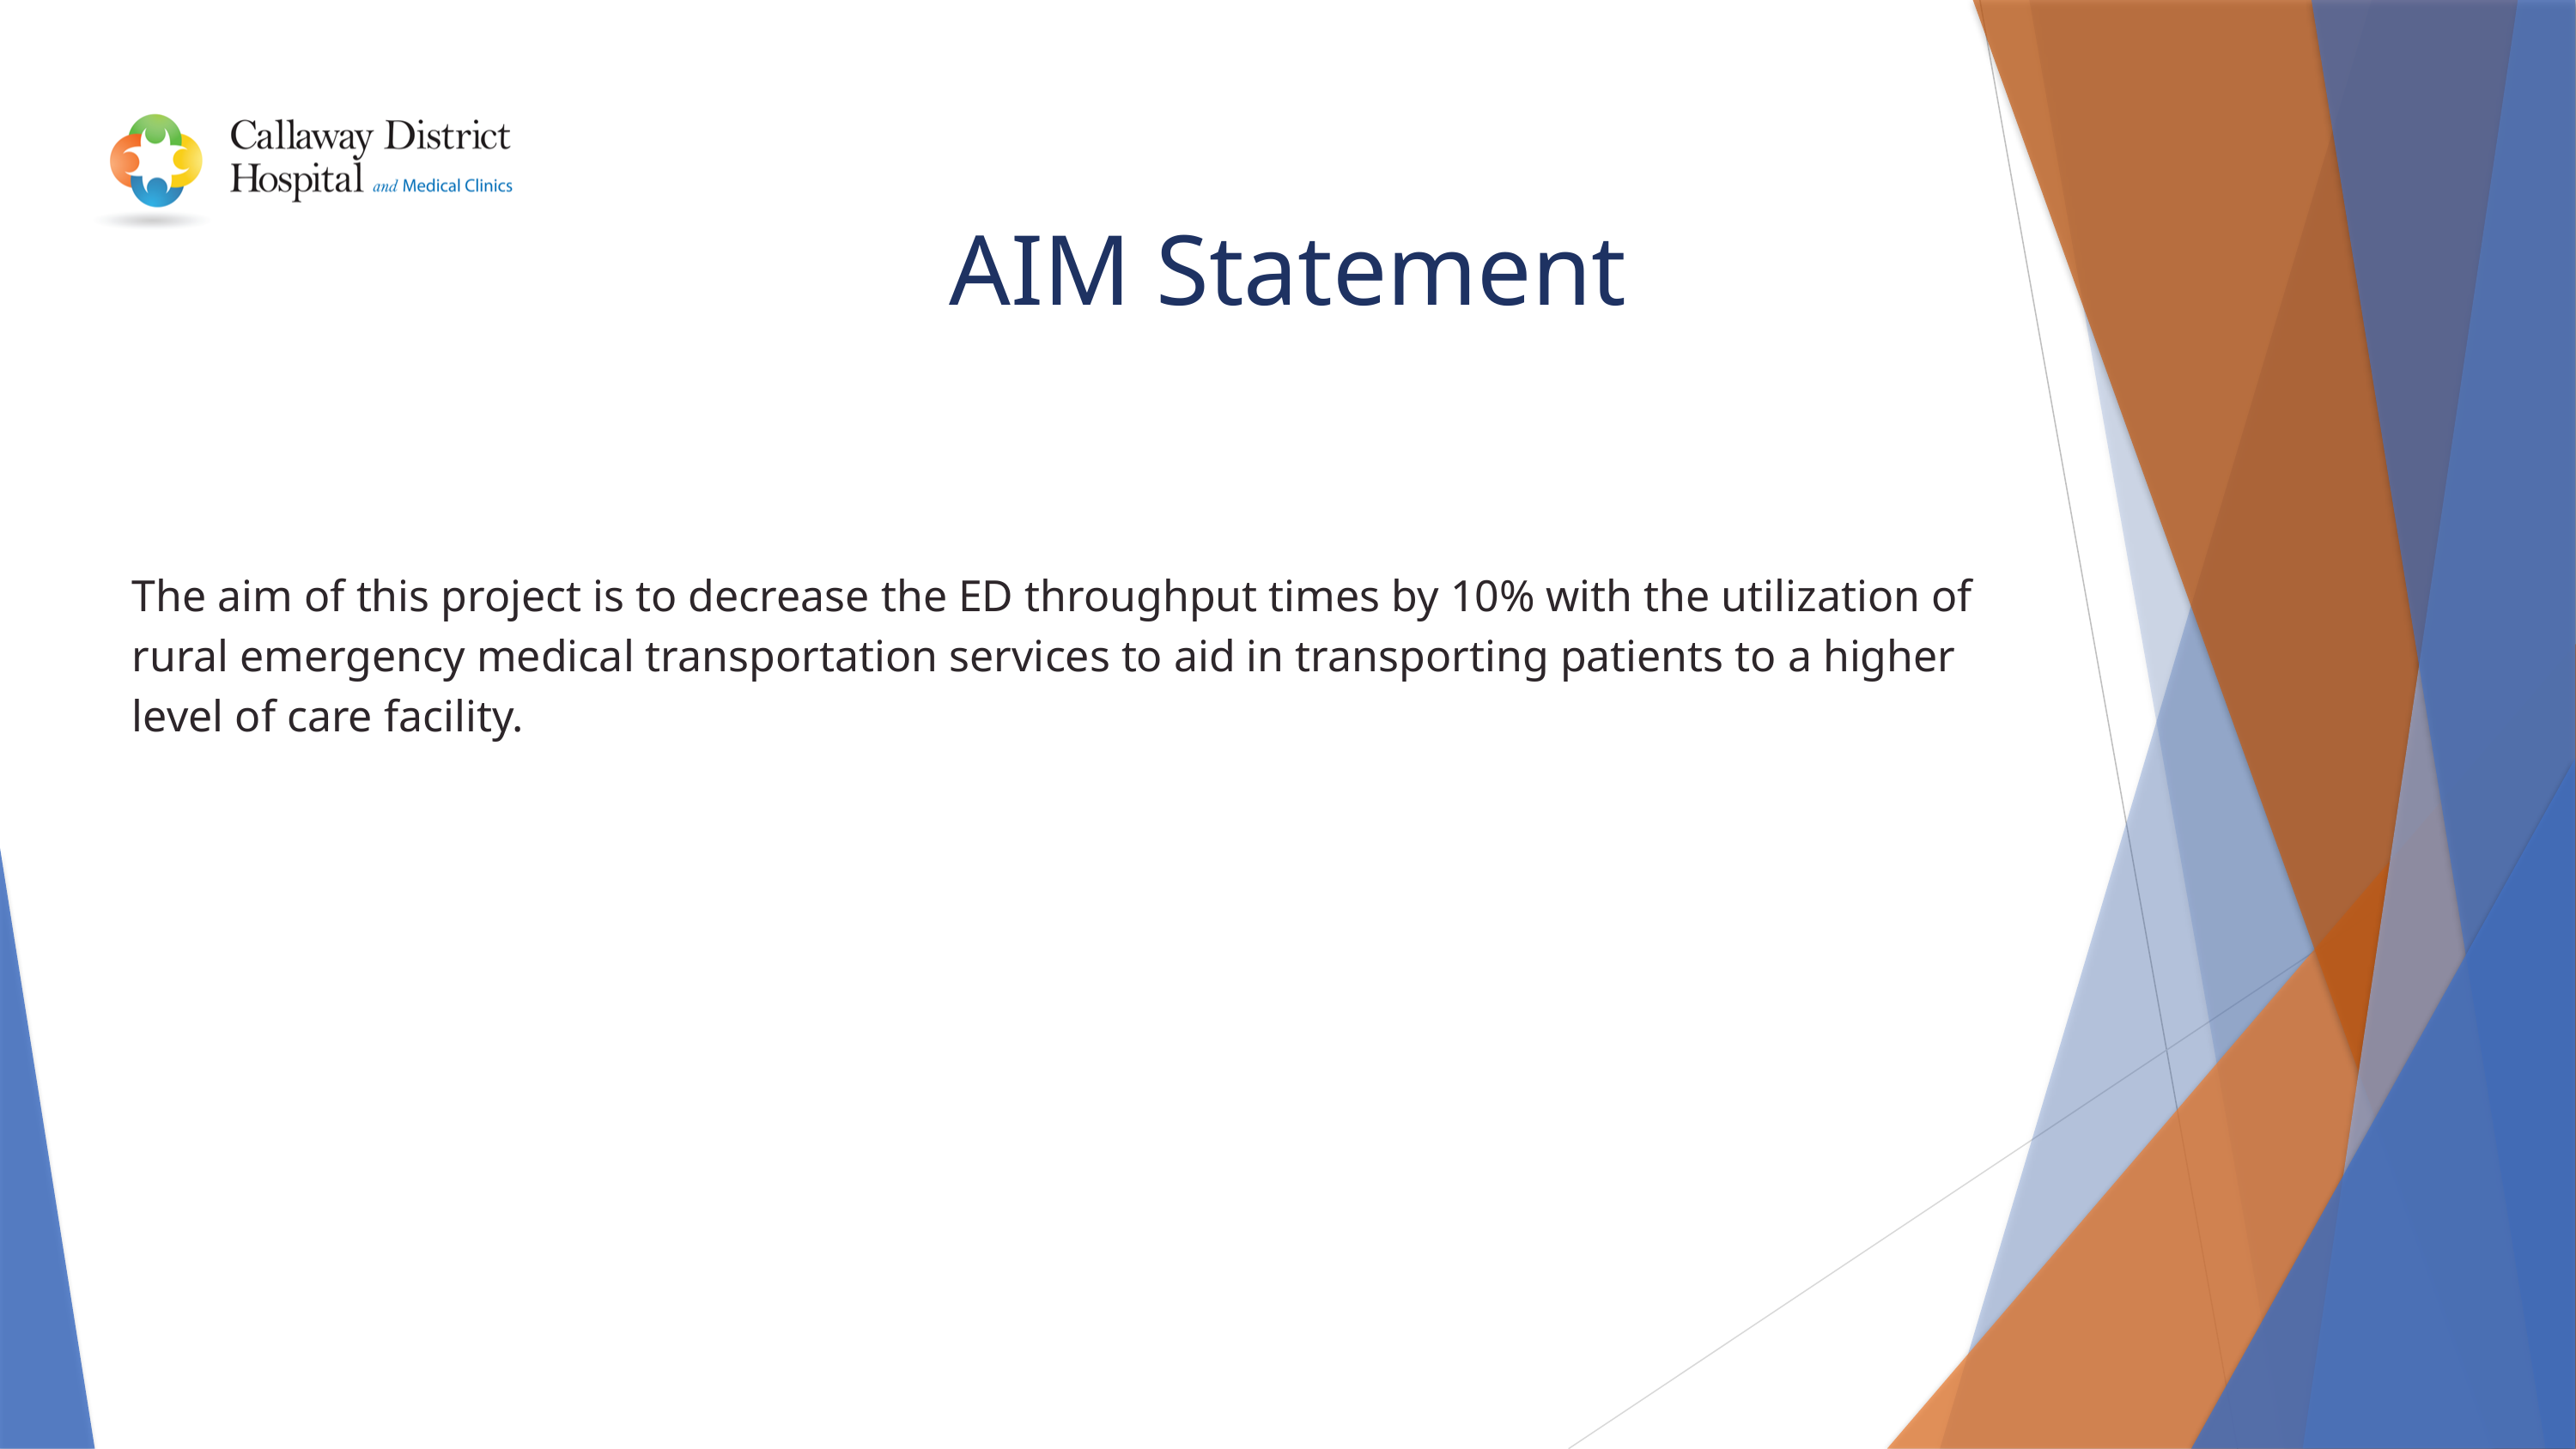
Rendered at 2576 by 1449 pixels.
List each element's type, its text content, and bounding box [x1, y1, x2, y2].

picture [64, 89, 538, 255]
text_box AIM Statement [833, 254, 1742, 325]
text_box The aim of this project is to decrease the ED throughput times by 10% with the utilization of rural emergency medical transportation services to aid in transporting patients to a higher level of care facility. [131, 500, 2050, 921]
